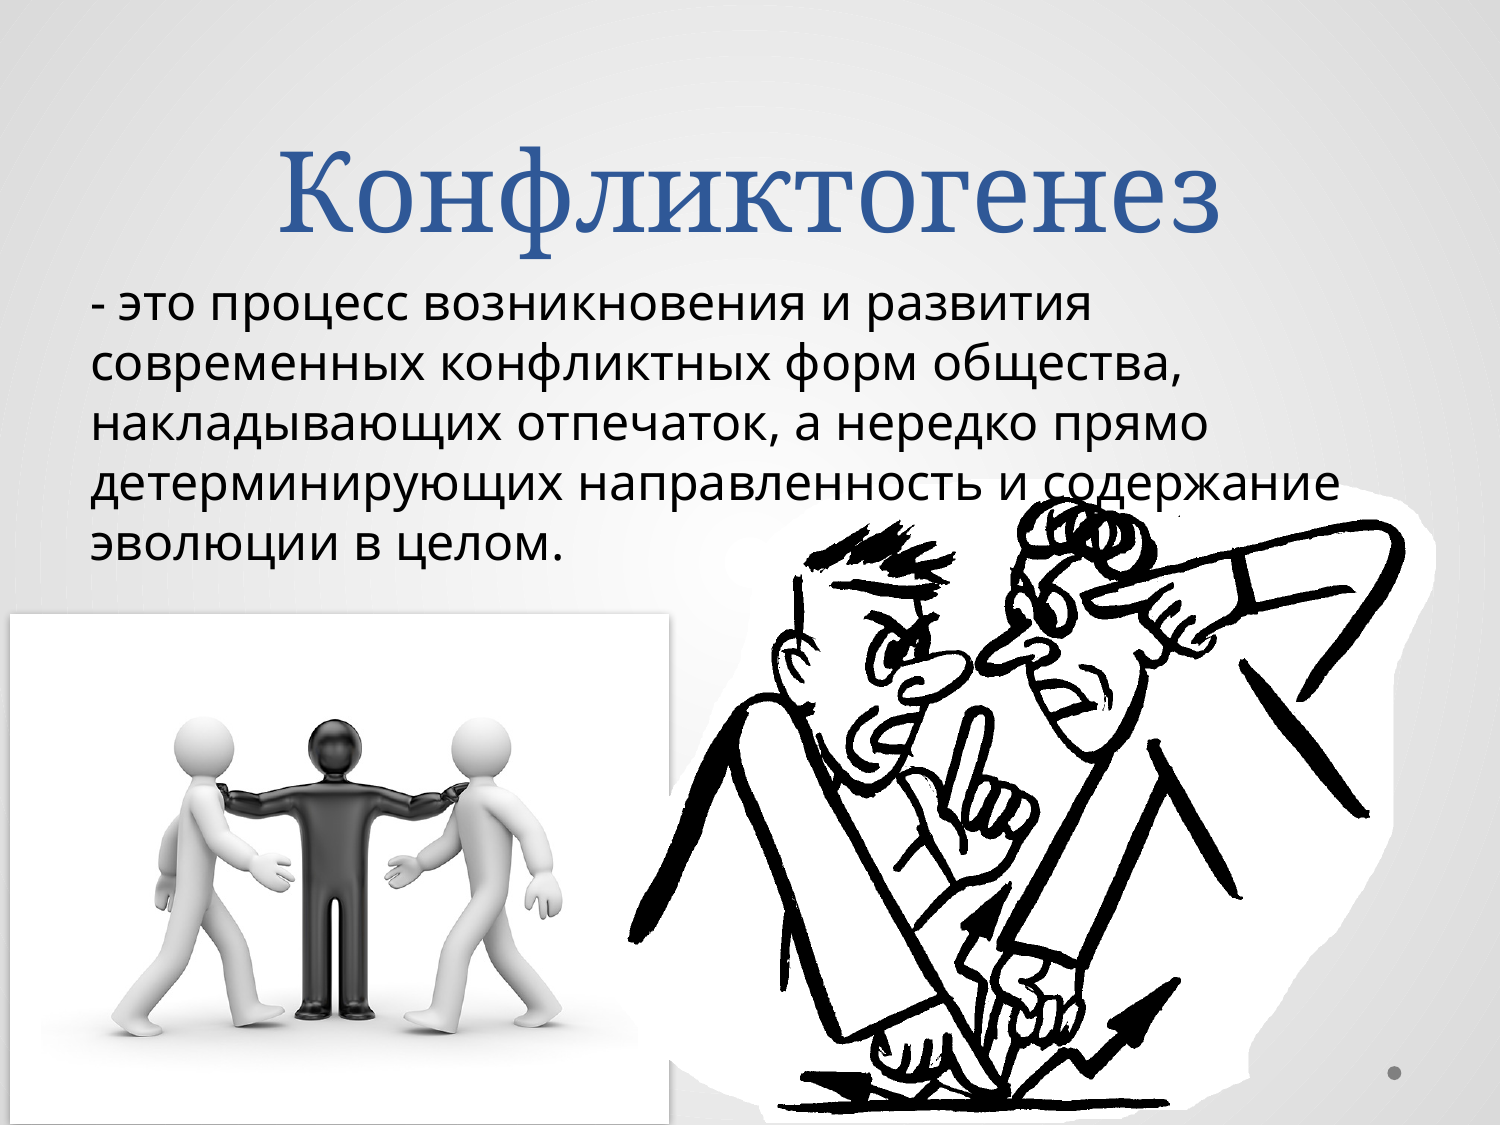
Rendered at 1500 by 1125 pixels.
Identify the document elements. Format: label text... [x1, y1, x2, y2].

title Конфликтогенез [75, 0, 1425, 262]
picture [40, 479, 1436, 1124]
list - это процесс возникновения и развития современных конфликтных форм общества, накладывающих отпечаток, а нередко прямо детерминирующих направленность и содержание эволюции в целом. [75, 262, 1425, 643]
